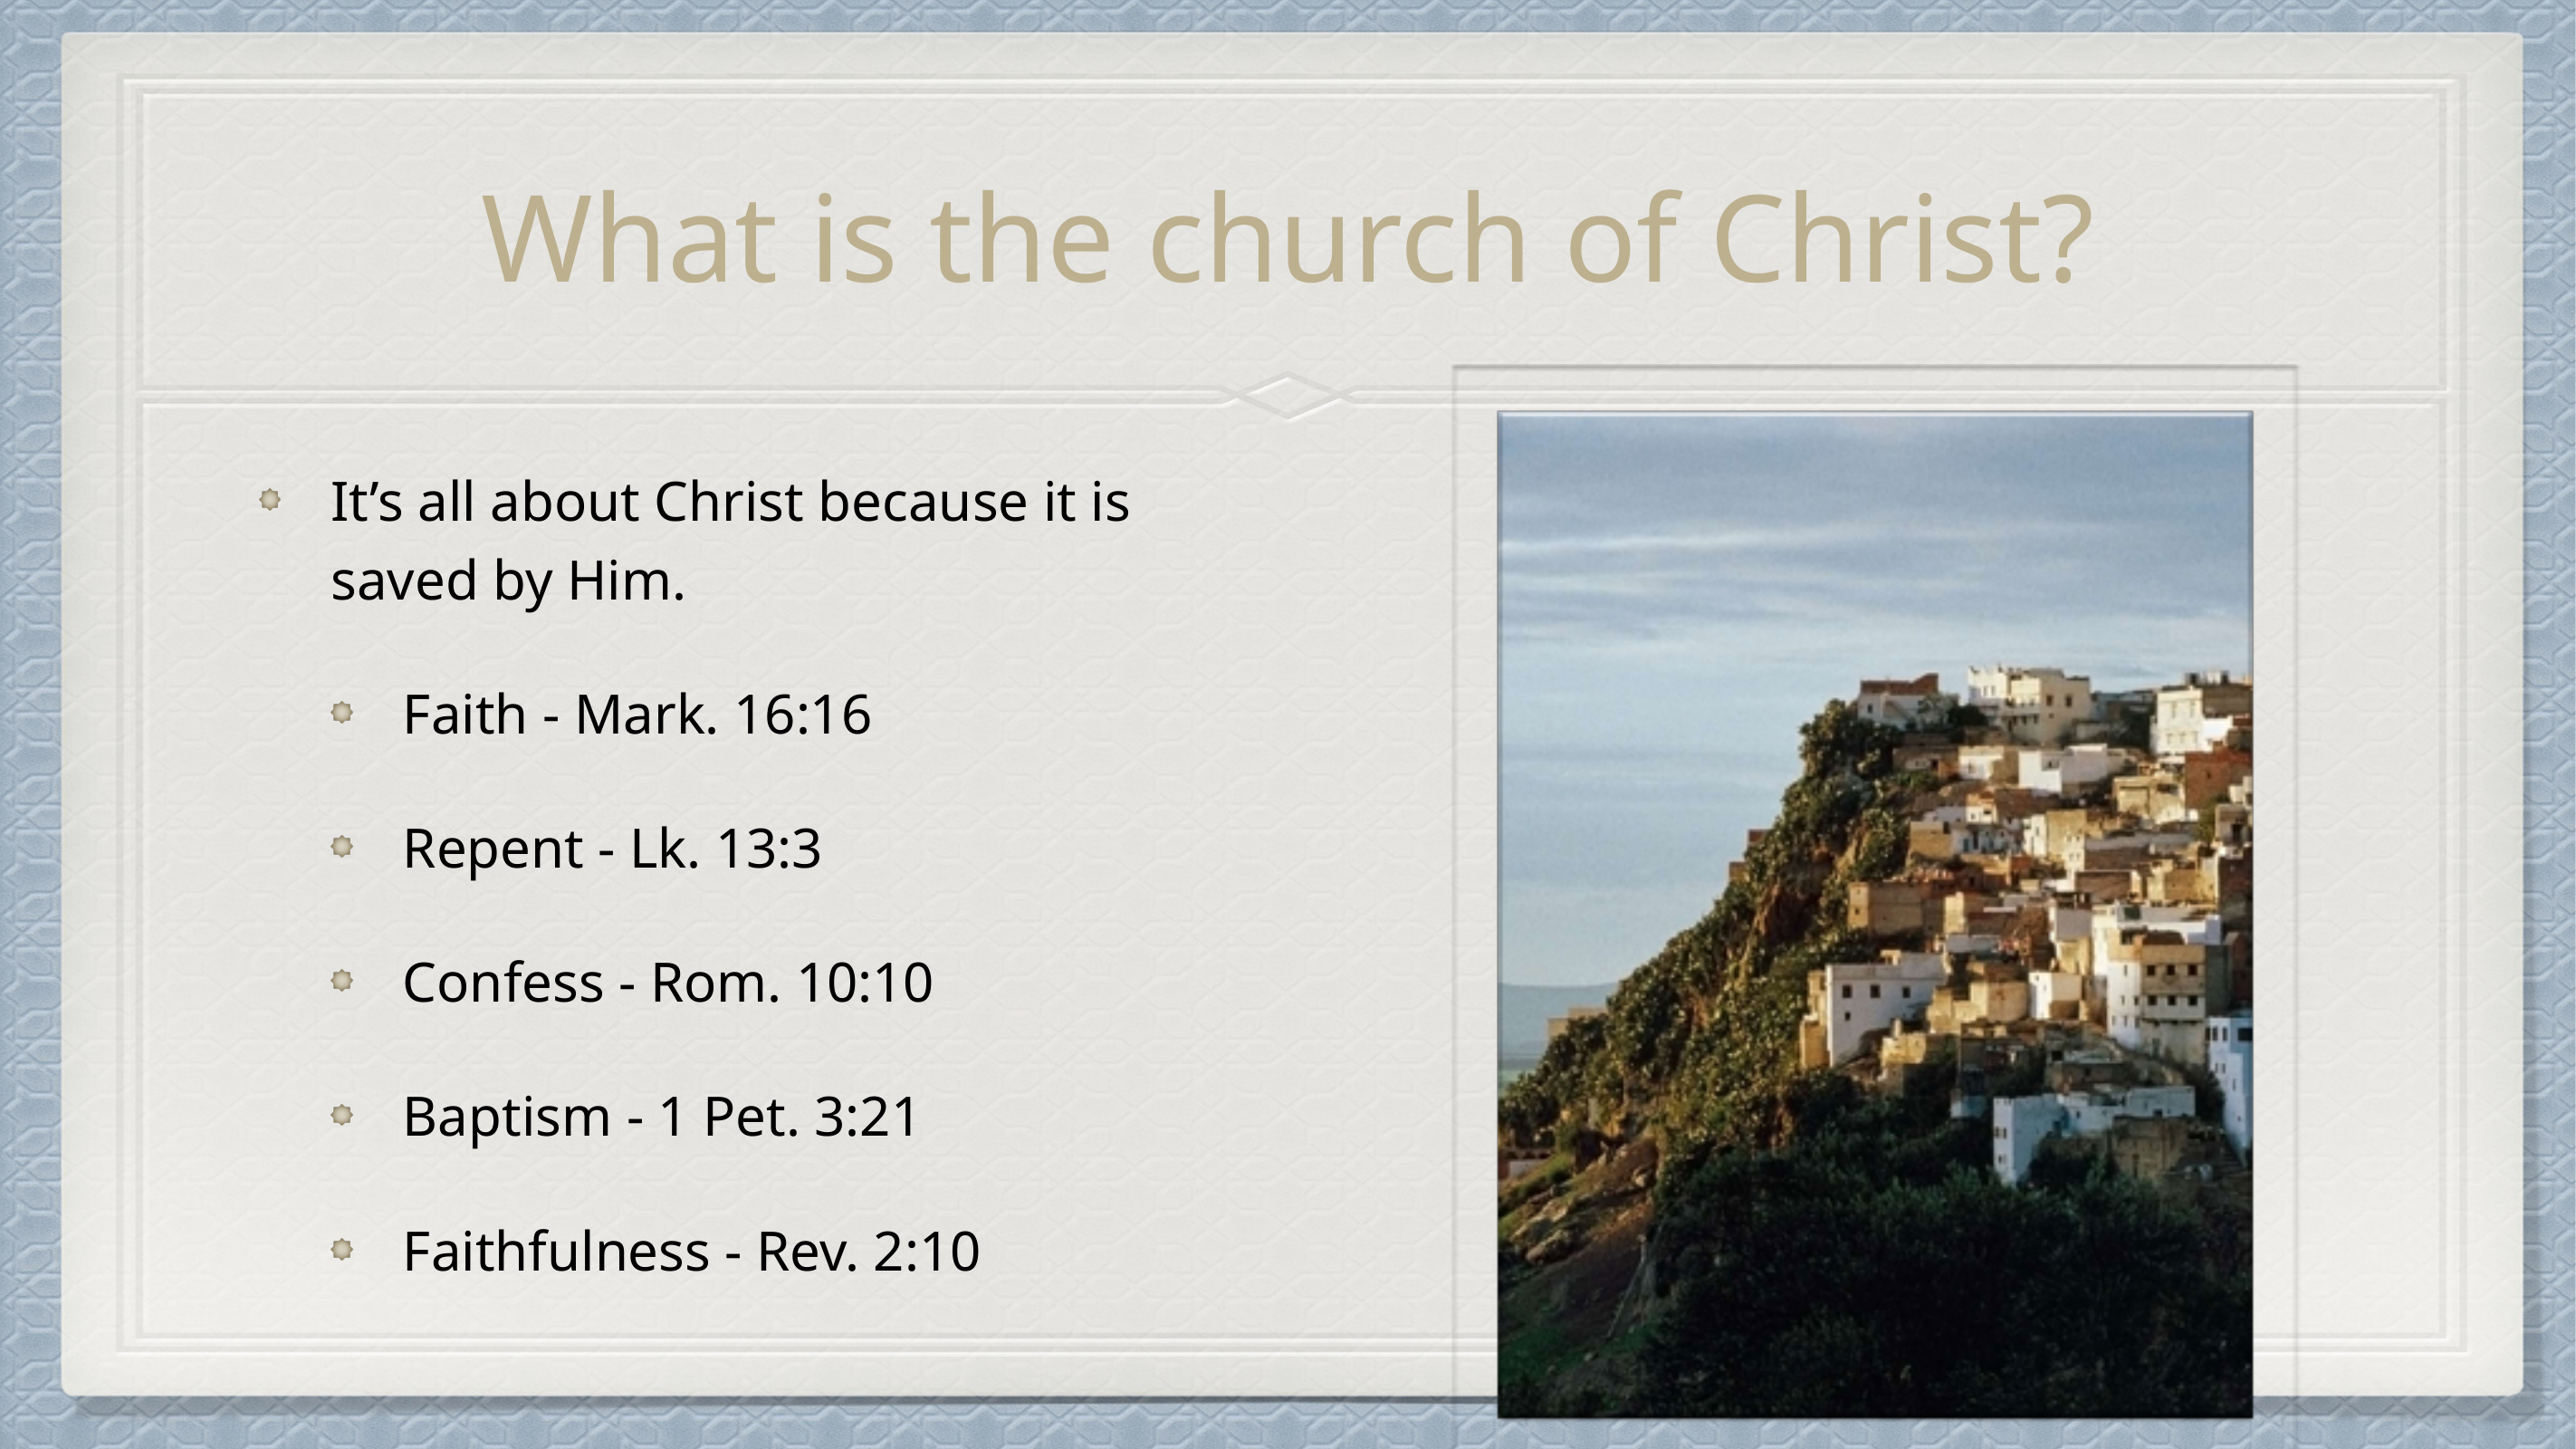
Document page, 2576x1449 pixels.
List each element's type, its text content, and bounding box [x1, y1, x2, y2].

picture [0, 0, 2576, 1449]
title What is the church of Christ? [251, 110, 2325, 358]
list It’s all about Christ because it is saved by Him. Faith - Mark. 16:16 Repent - Lk. 13:3 Confess - Rom. 10:10 Baptism - 1 Pet. 3:21 Faithfulness - Rev. 2:10 [251, 443, 1294, 1293]
